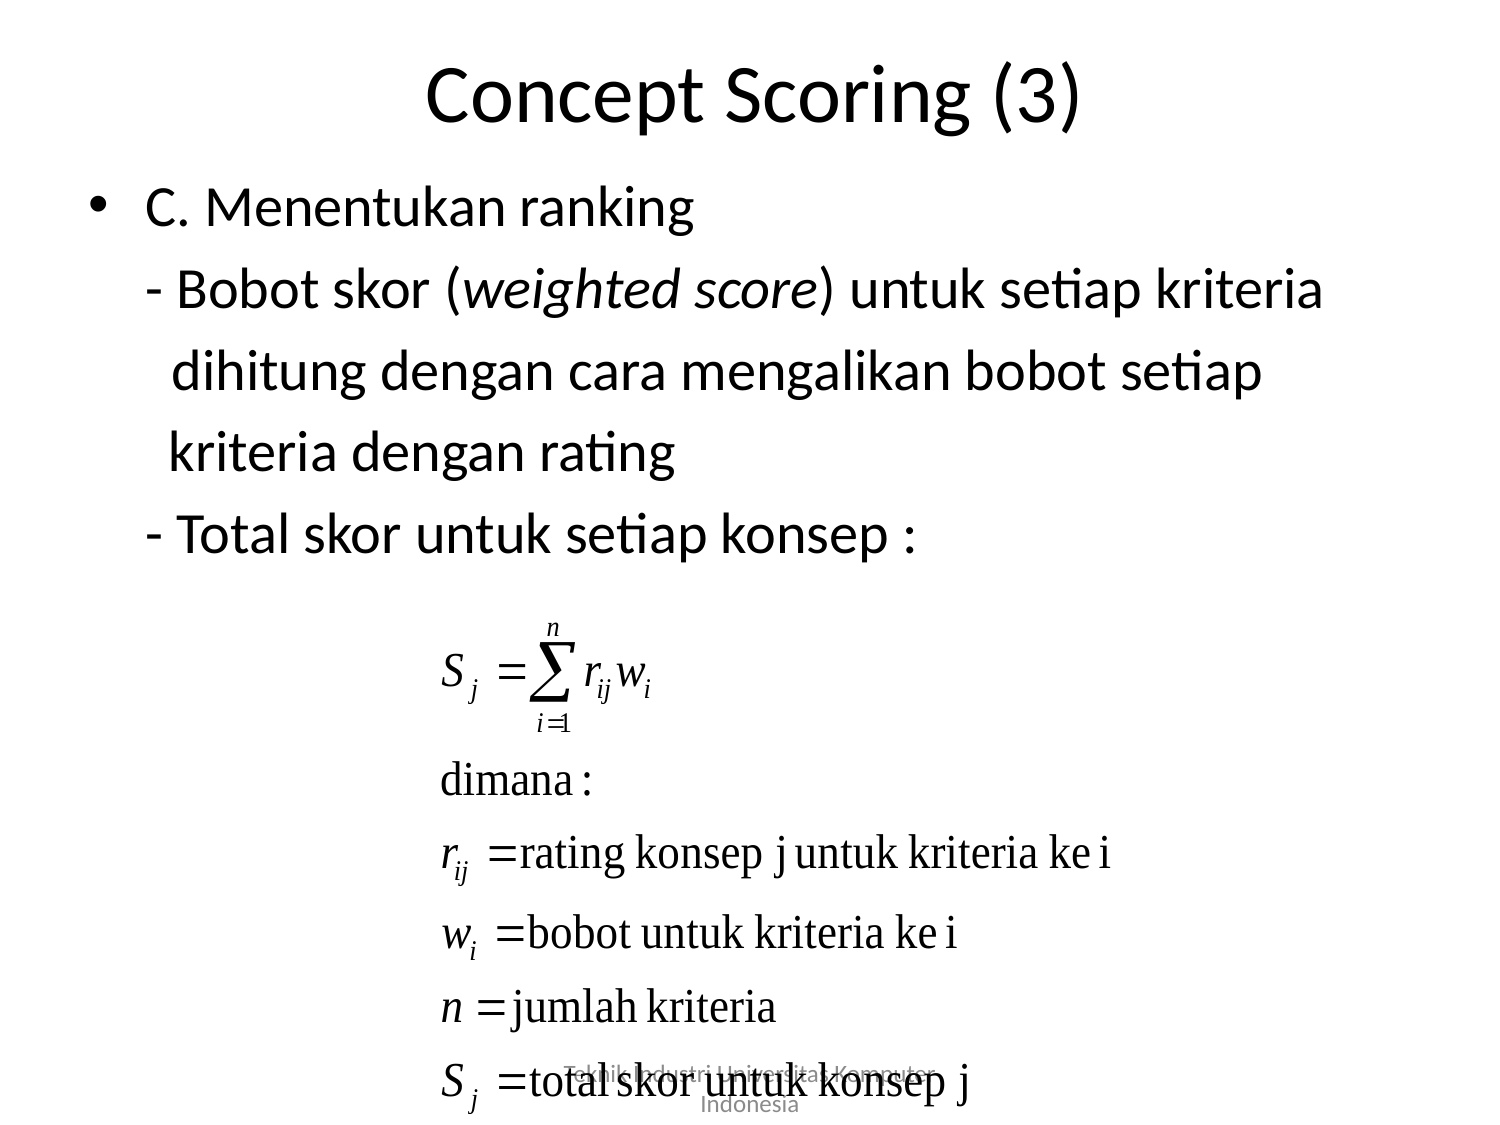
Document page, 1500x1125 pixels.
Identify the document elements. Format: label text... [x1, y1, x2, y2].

title Concept Scoring (3) [84, 31, 1425, 147]
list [433, 604, 1122, 1125]
list C. Menentukan ranking - Bobot skor (weighted score) untuk setiap kriteria dihitung dengan cara mengalikan bobot setiap kriteria dengan rating - Total skor untuk setiap konsep : [74, 160, 1411, 721]
